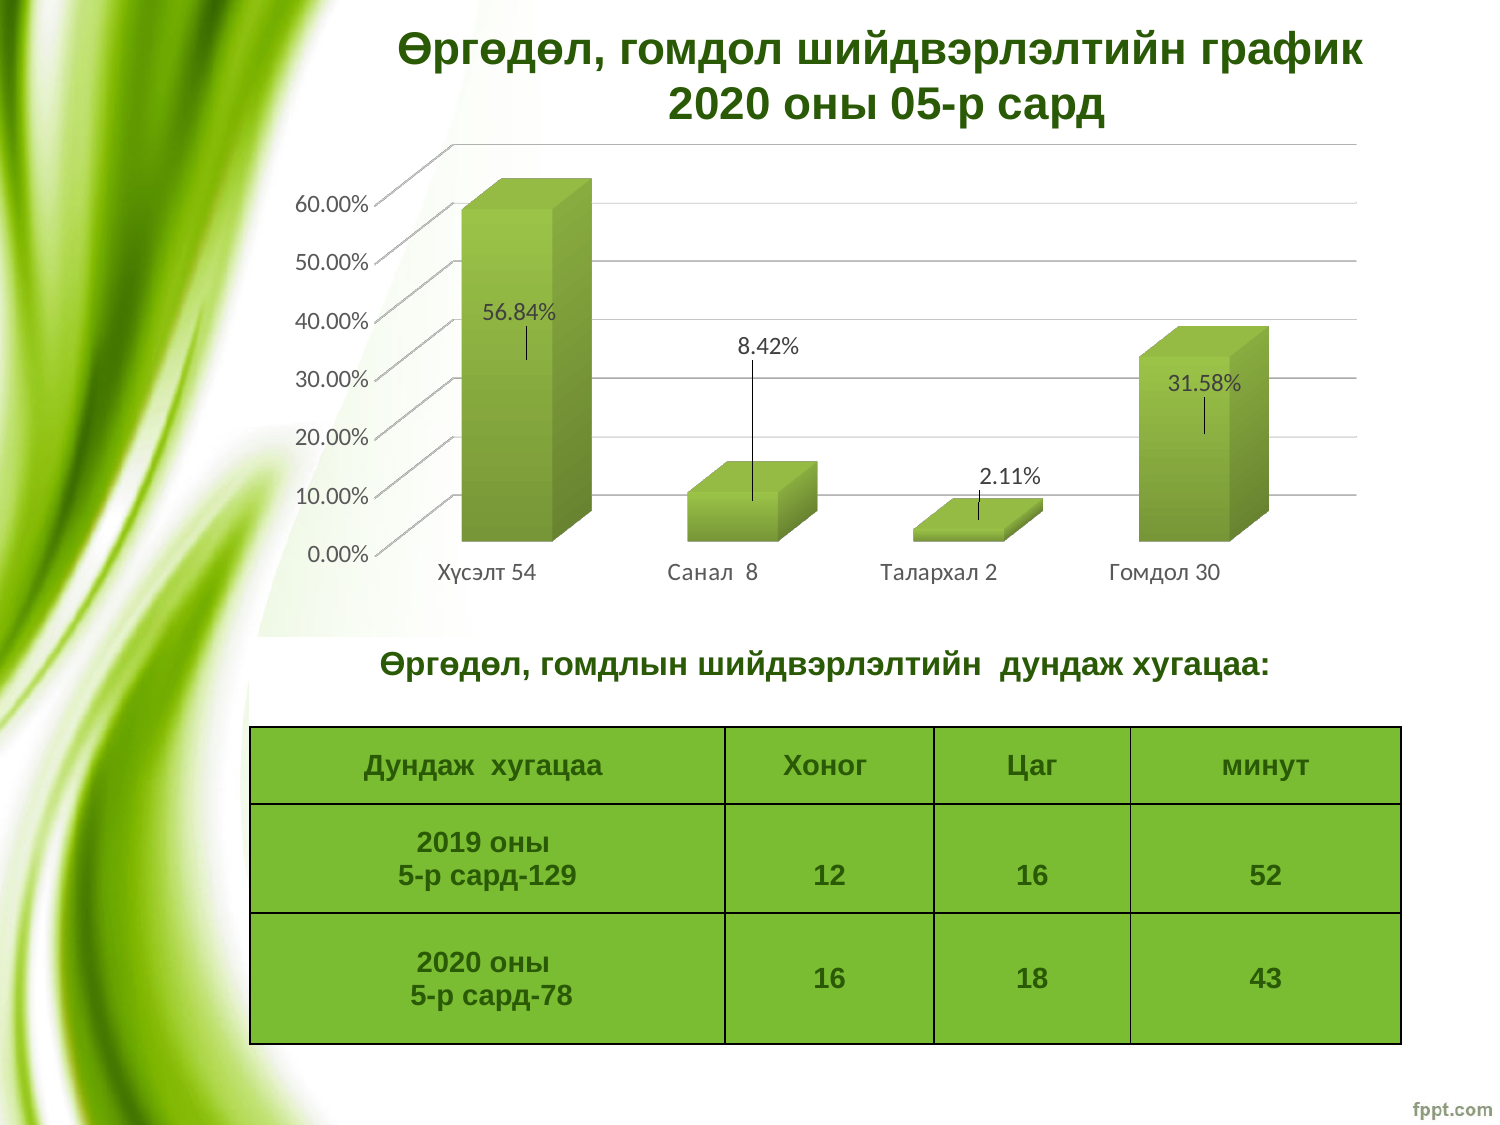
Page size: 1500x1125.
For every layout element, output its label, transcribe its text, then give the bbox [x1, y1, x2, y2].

table_cell 2019 оны 5-р сард-129 [251, 805, 724, 912]
table_cell 16 [726, 914, 933, 1043]
title Өргөдөл, гомдол шийдвэрлэлтийн график 2020 оны 05-р сард [349, 11, 1425, 137]
chart [250, 135, 1402, 597]
table_cell 16 [935, 805, 1130, 912]
table_cell Хоног [726, 728, 933, 803]
table_cell Цаг [935, 728, 1130, 803]
picture [0, 0, 1500, 1125]
table_cell 52 [1131, 805, 1400, 912]
table_cell 18 [935, 914, 1130, 1043]
table_cell Дундаж хугацаа [251, 728, 724, 803]
table_cell 12 [726, 805, 933, 912]
table_cell минут [1131, 728, 1400, 803]
table_cell 43 [1131, 914, 1400, 1043]
table_header Өргөдөл, гомдлын шийдвэрлэлтийн дундаж хугацаа: [251, 639, 1400, 726]
table_cell 2020 оны 5-р сард-78 [251, 914, 724, 1043]
